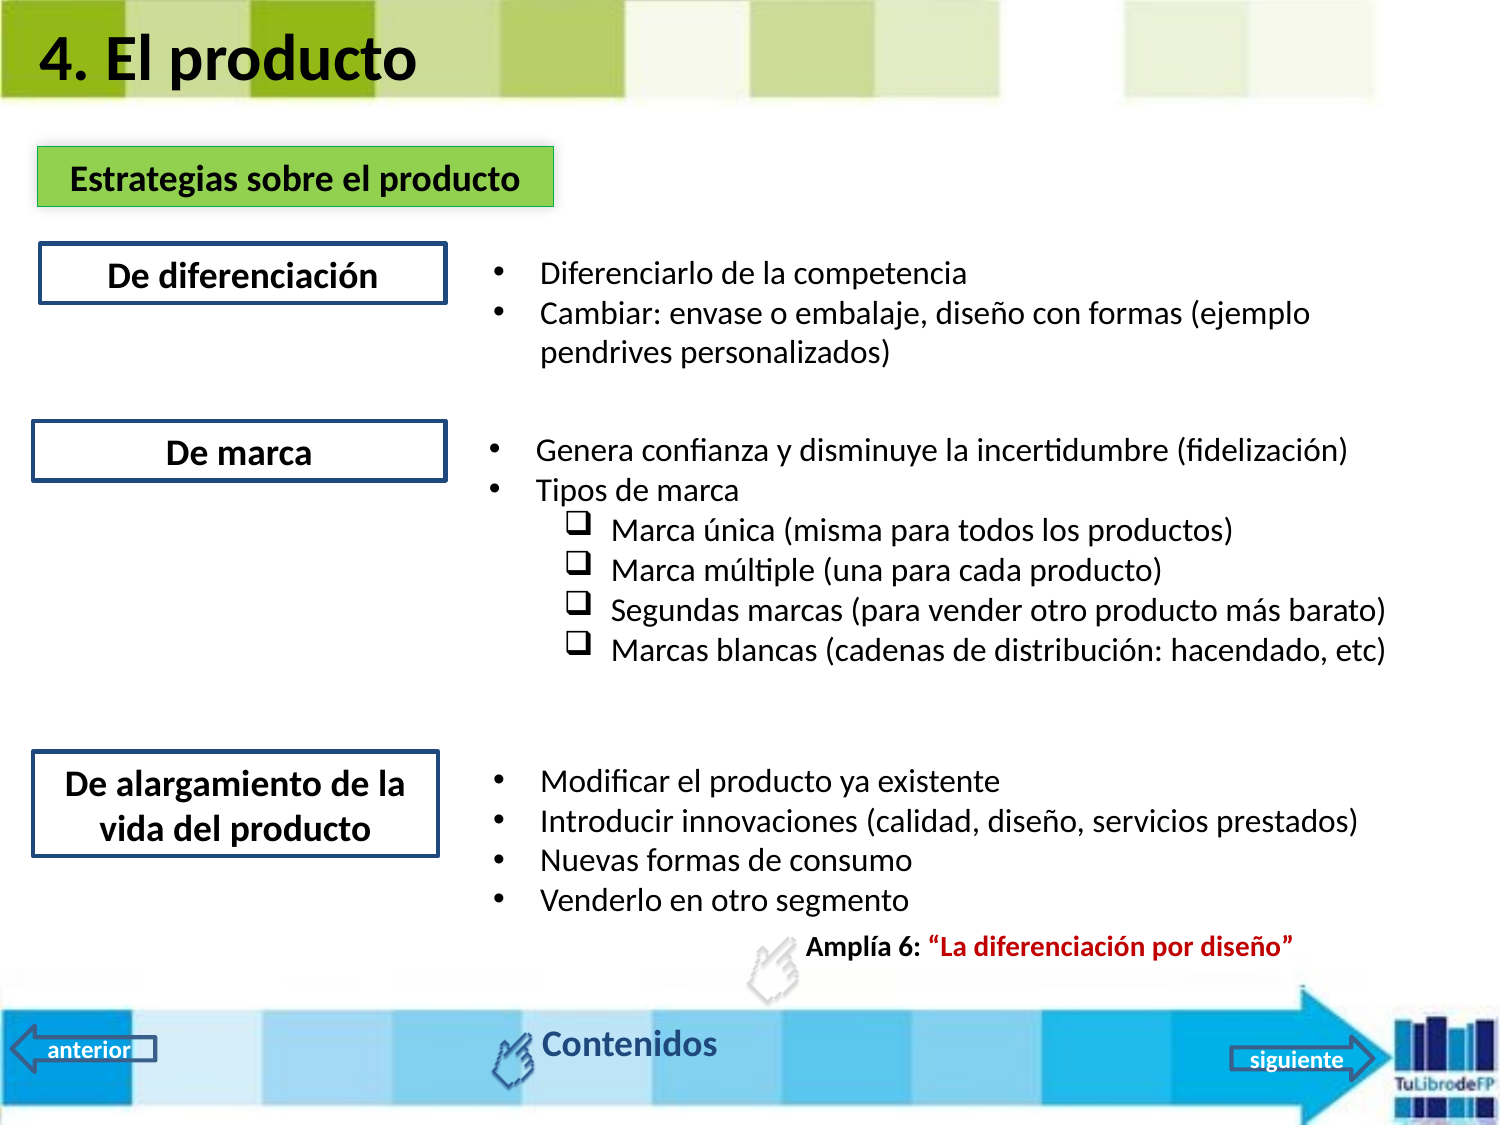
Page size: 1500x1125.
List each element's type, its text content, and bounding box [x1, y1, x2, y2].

text_box De alargamiento de la vida del producto [32, 751, 439, 857]
text_box anterior [9, 1023, 158, 1074]
text_box Genera confianza y disminuye la incertidumbre (fidelización) Tipos de marca Marca única (misma para todos los productos) Marca múltiple (una para cada producto) Segundas marcas (para vender otro producto más barato) Marcas blancas (cadenas de distribución: hacendado, etc) [474, 420, 1437, 675]
text_box Modificar el producto ya existente Introducir innovaciones (calidad, diseño, servicios prestados) Nuevas formas de consumo Venderlo en otro segmento [478, 751, 1437, 926]
text_box siguiente [1229, 1034, 1376, 1083]
text_box De marca [33, 420, 446, 481]
text_box 4. El producto [24, 6, 1437, 102]
text_box Estrategias sobre el producto [37, 146, 554, 207]
text_box Diferenciarlo de la competencia Cambiar: envase o embalaje, diseño con formas (ejemplo pendrives personalizados) [478, 243, 1437, 378]
text_box Contenidos [527, 1011, 744, 1072]
text_box Amplía 6: “La diferenciación por diseño” [790, 920, 1310, 971]
text_box De diferenciación [40, 243, 446, 304]
picture [0, 0, 1500, 1125]
